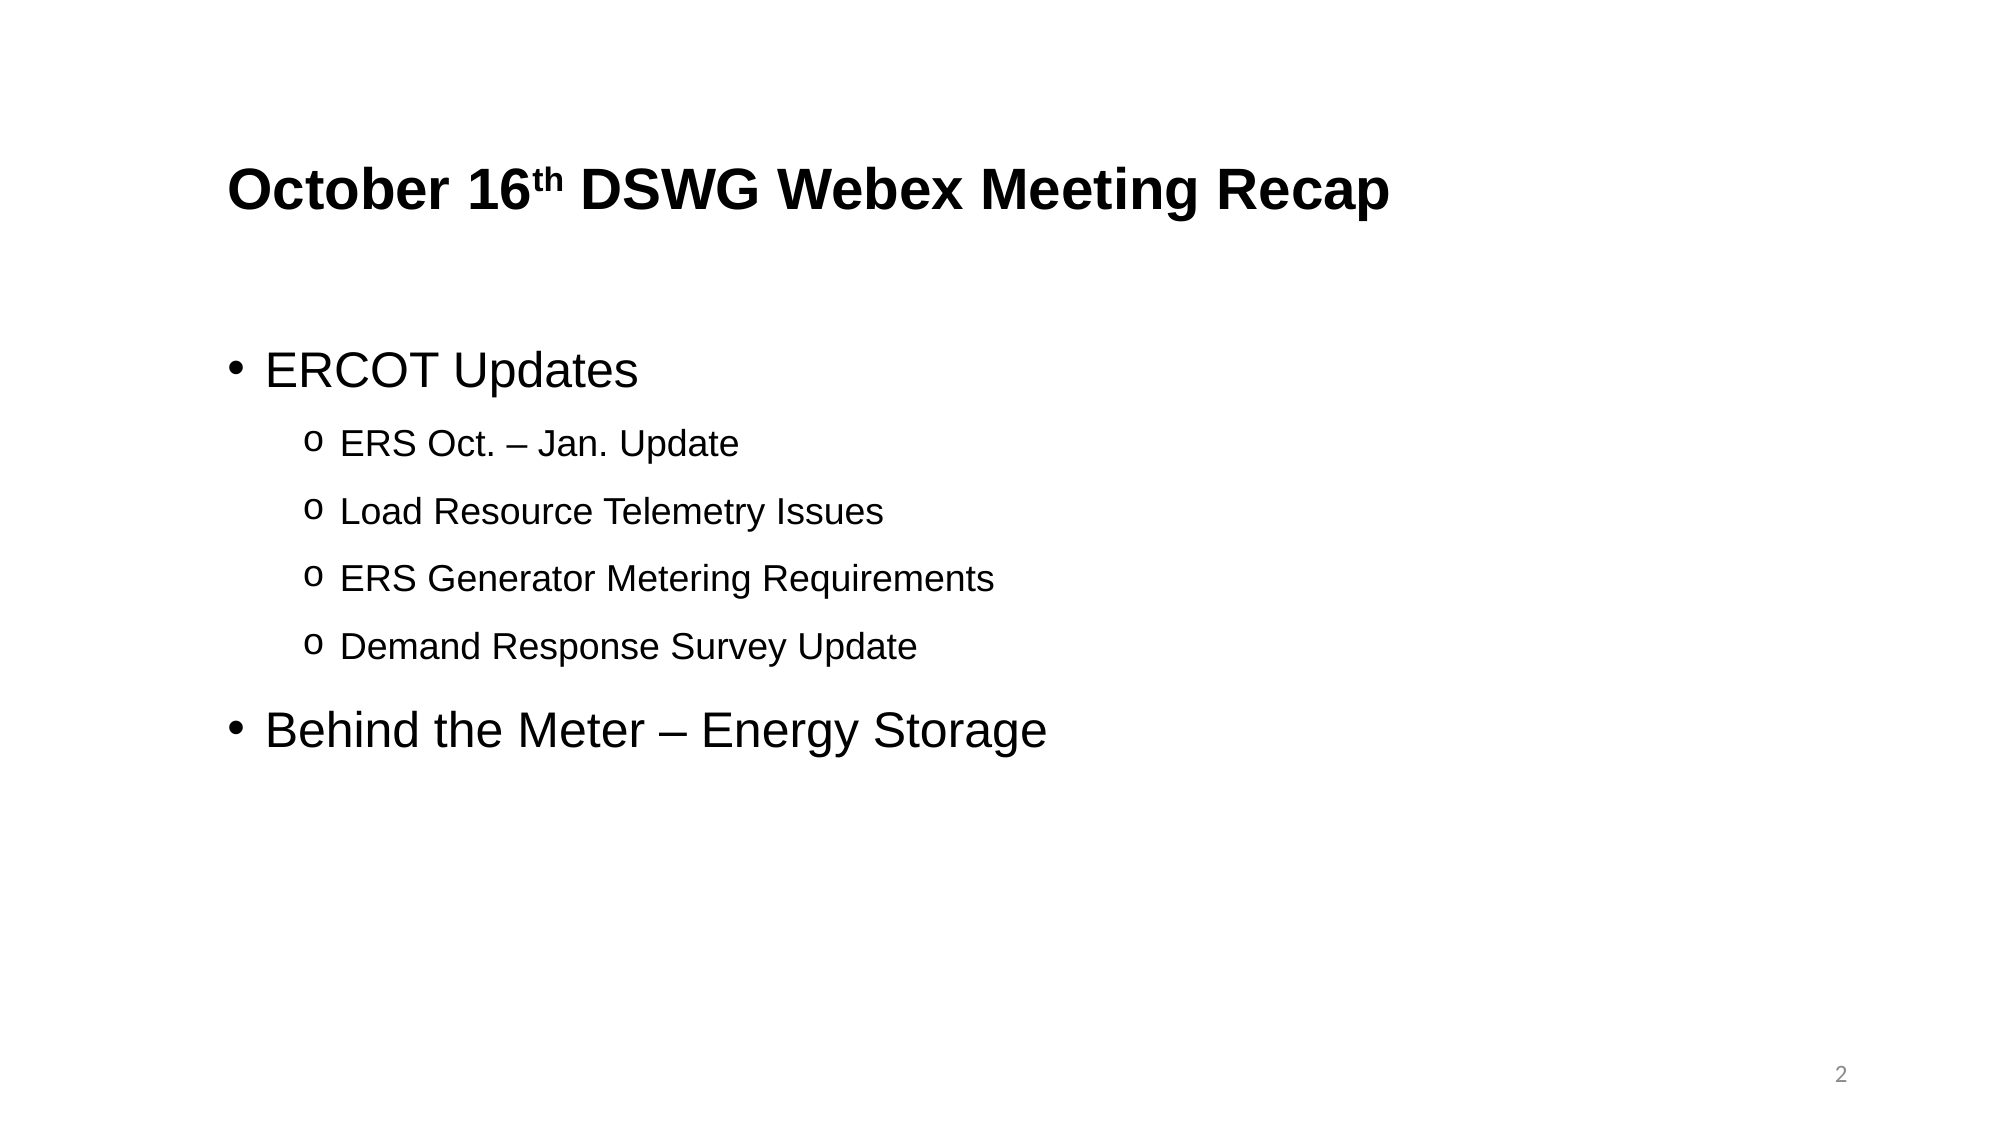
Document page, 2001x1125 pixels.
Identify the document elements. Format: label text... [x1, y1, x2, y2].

title October 16th DSWG Webex Meeting Recap [137, 59, 1863, 278]
list ERCOT Updates ERS Oct. – Jan. Update Load Resource Telemetry Issues ERS Generator Metering Requirements Demand Response Survey Update Behind the Meter – Energy Storage [137, 299, 1863, 1014]
slide_number 2 [1412, 1042, 1863, 1103]
